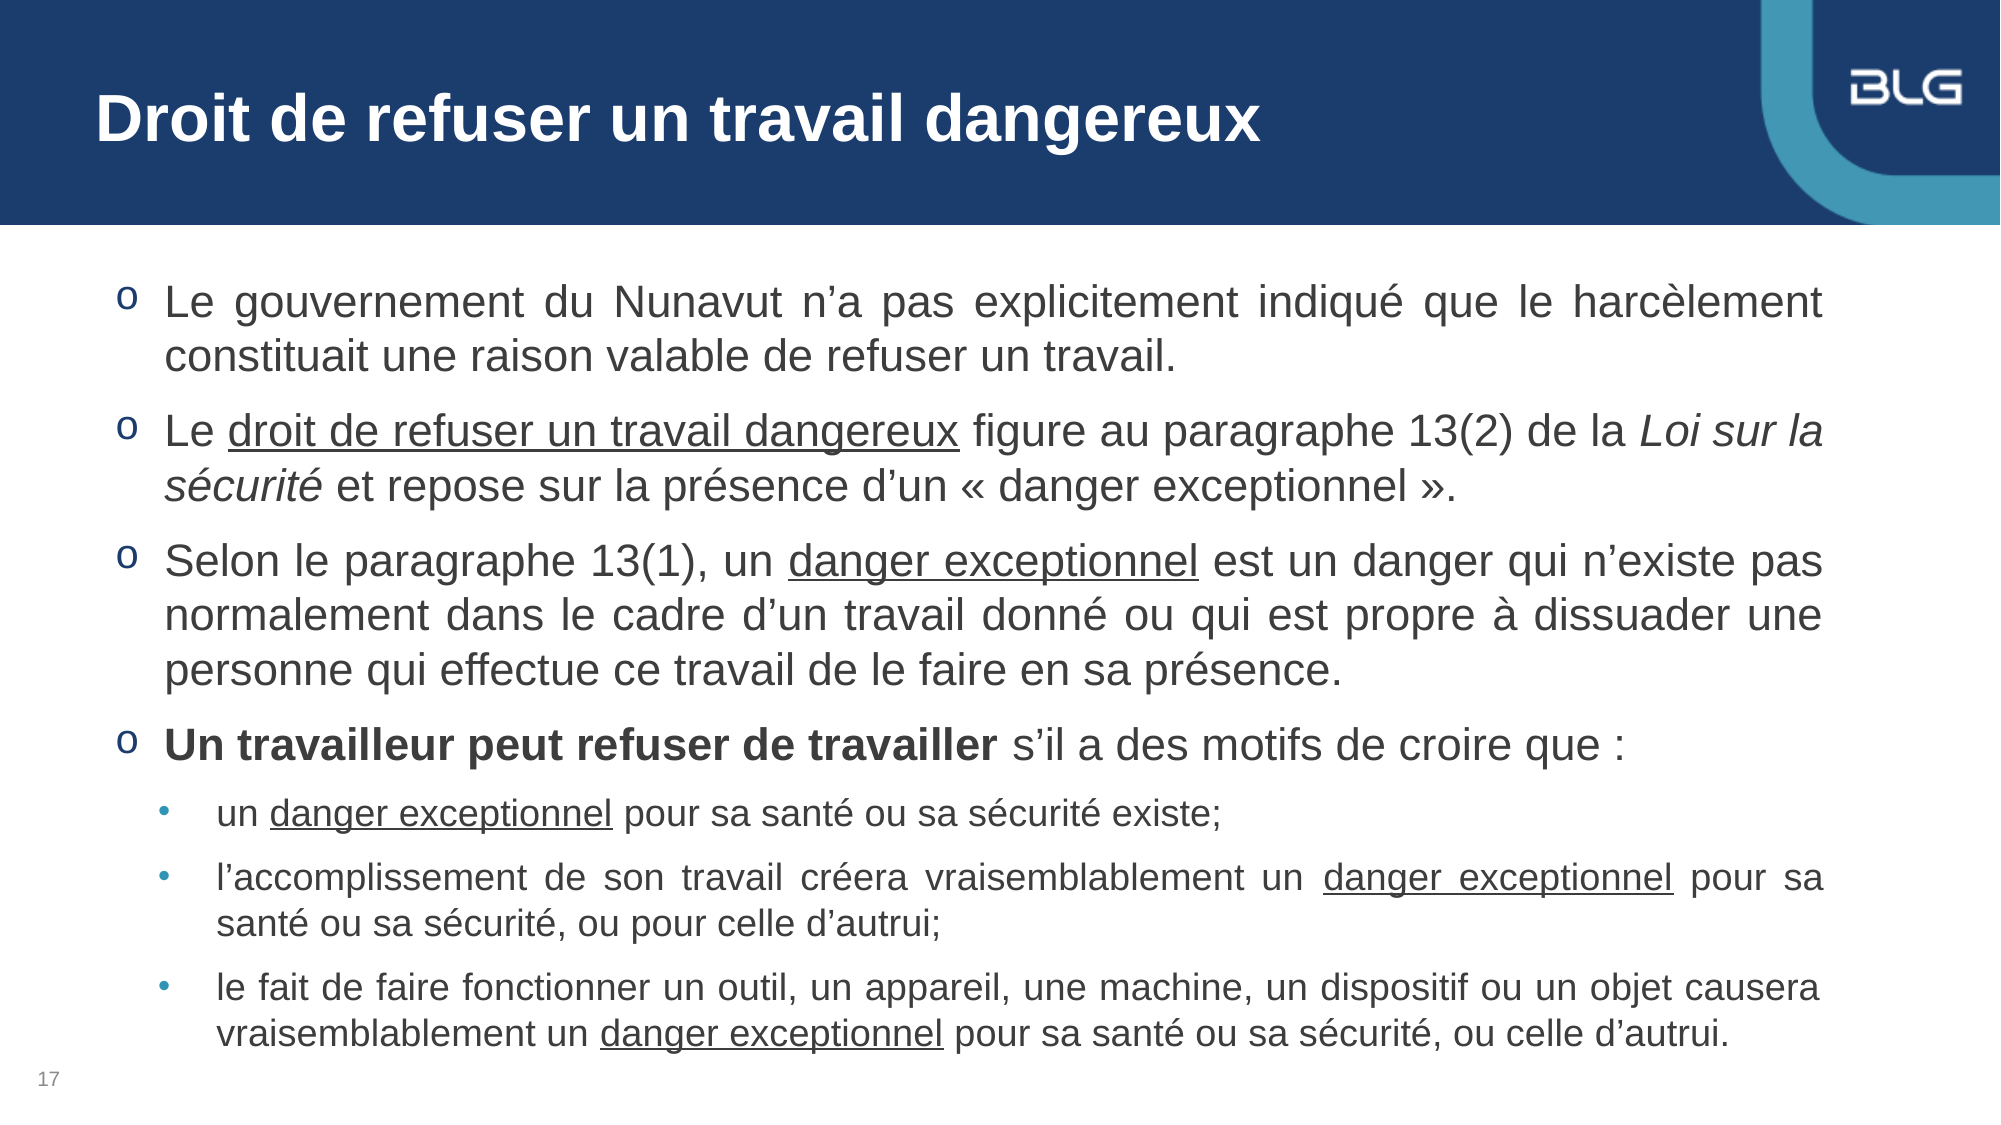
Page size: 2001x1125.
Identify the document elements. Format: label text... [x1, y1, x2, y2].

slide_number 17 [0, 1029, 98, 1125]
title Droit de refuser un travail dangereux [80, 32, 1634, 199]
list Le gouvernement du Nunavut n’a pas explicitement indiqué que le harcèlement constituait une raison valable de refuser un travail. Le droit de refuser un travail dangereux figure au paragraphe 13(2) de la Loi sur la sécurité et repose sur la présence d’un « danger exceptionnel ». Selon le paragraphe 13(1), un danger exceptionnel est un danger qui n’existe pas normalement dans le cadre d’un travail donné ou qui est propre à dissuader une personne qui effectue ce travail de le faire en sa présence. Un travailleur peut refuser de travailler s’il a des motifs de croire que : un danger exceptionnel pour sa santé ou sa sécurité existe; l’accomplissement de son travail créera vraisemblablement un danger exceptionnel pour sa santé ou sa sécurité, ou pour celle d’autrui; le fait de faire fonctionner un outil, un appareil, une machine, un dispositif ou un objet causera vraisemblablement un danger exceptionnel pour sa santé ou sa sécurité, ou celle d’autrui. [99, 257, 1840, 1084]
